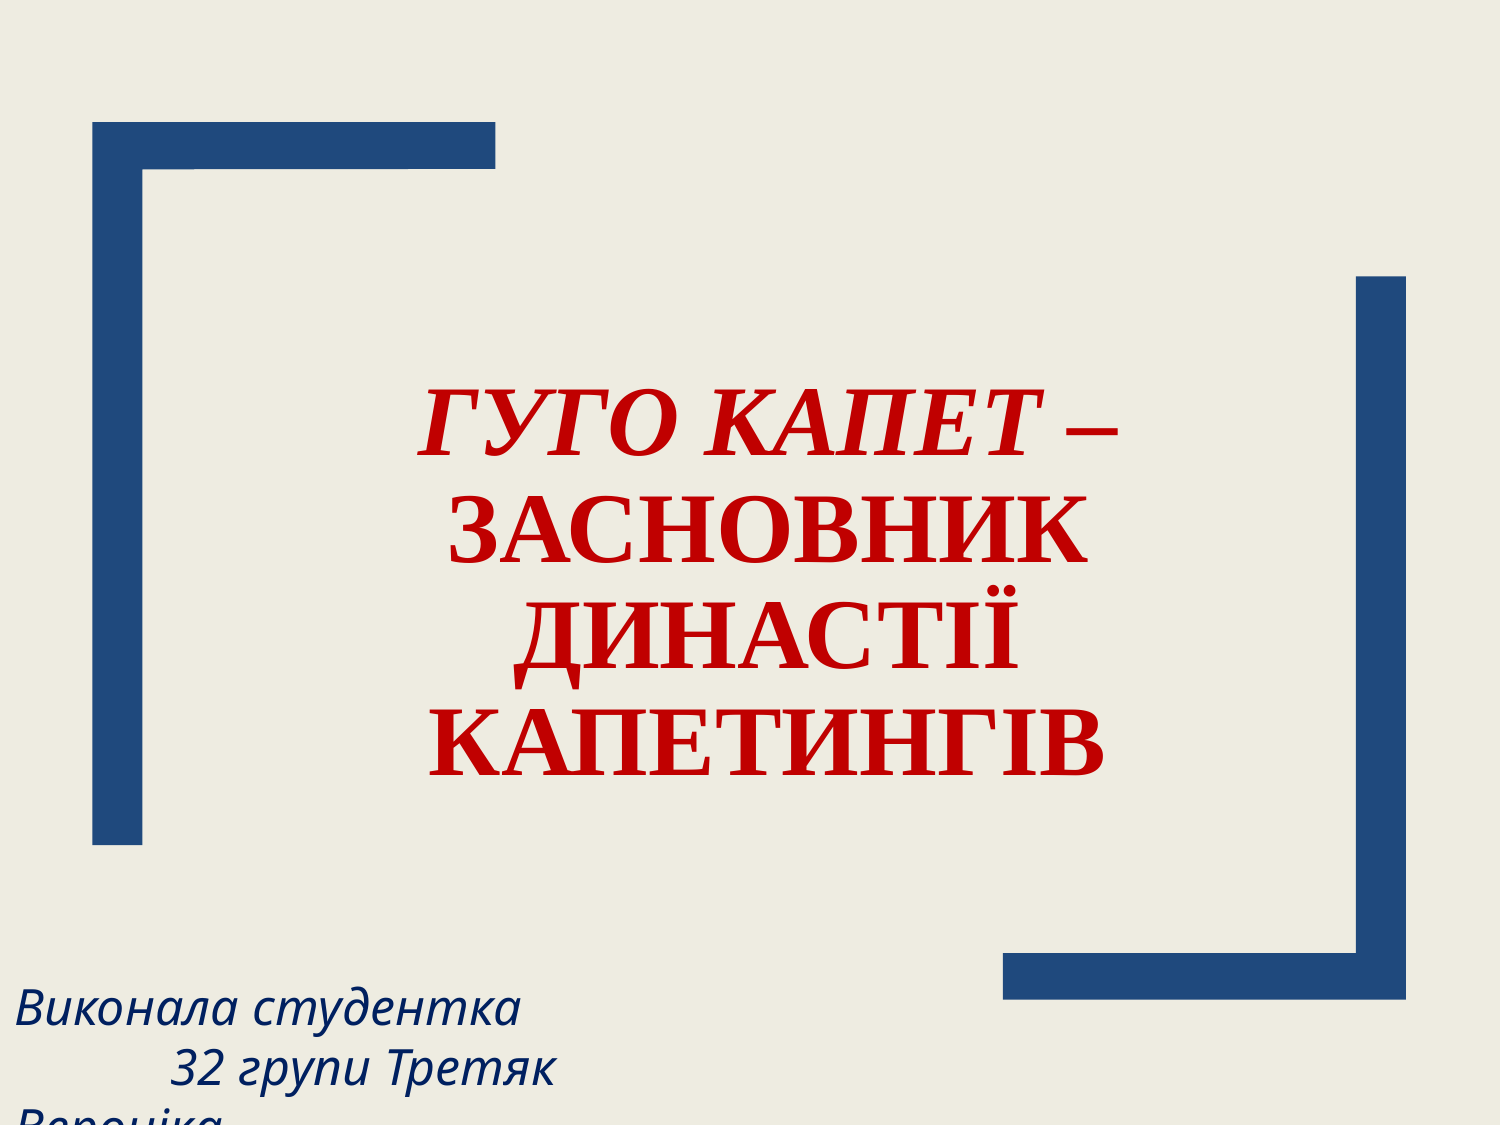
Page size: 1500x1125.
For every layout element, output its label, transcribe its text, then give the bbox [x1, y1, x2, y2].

title Гуго капет – засновник династії капетингів [233, 254, 1303, 805]
text_box Виконала студентка 32 групи Третяк Вероніка [0, 968, 614, 1125]
